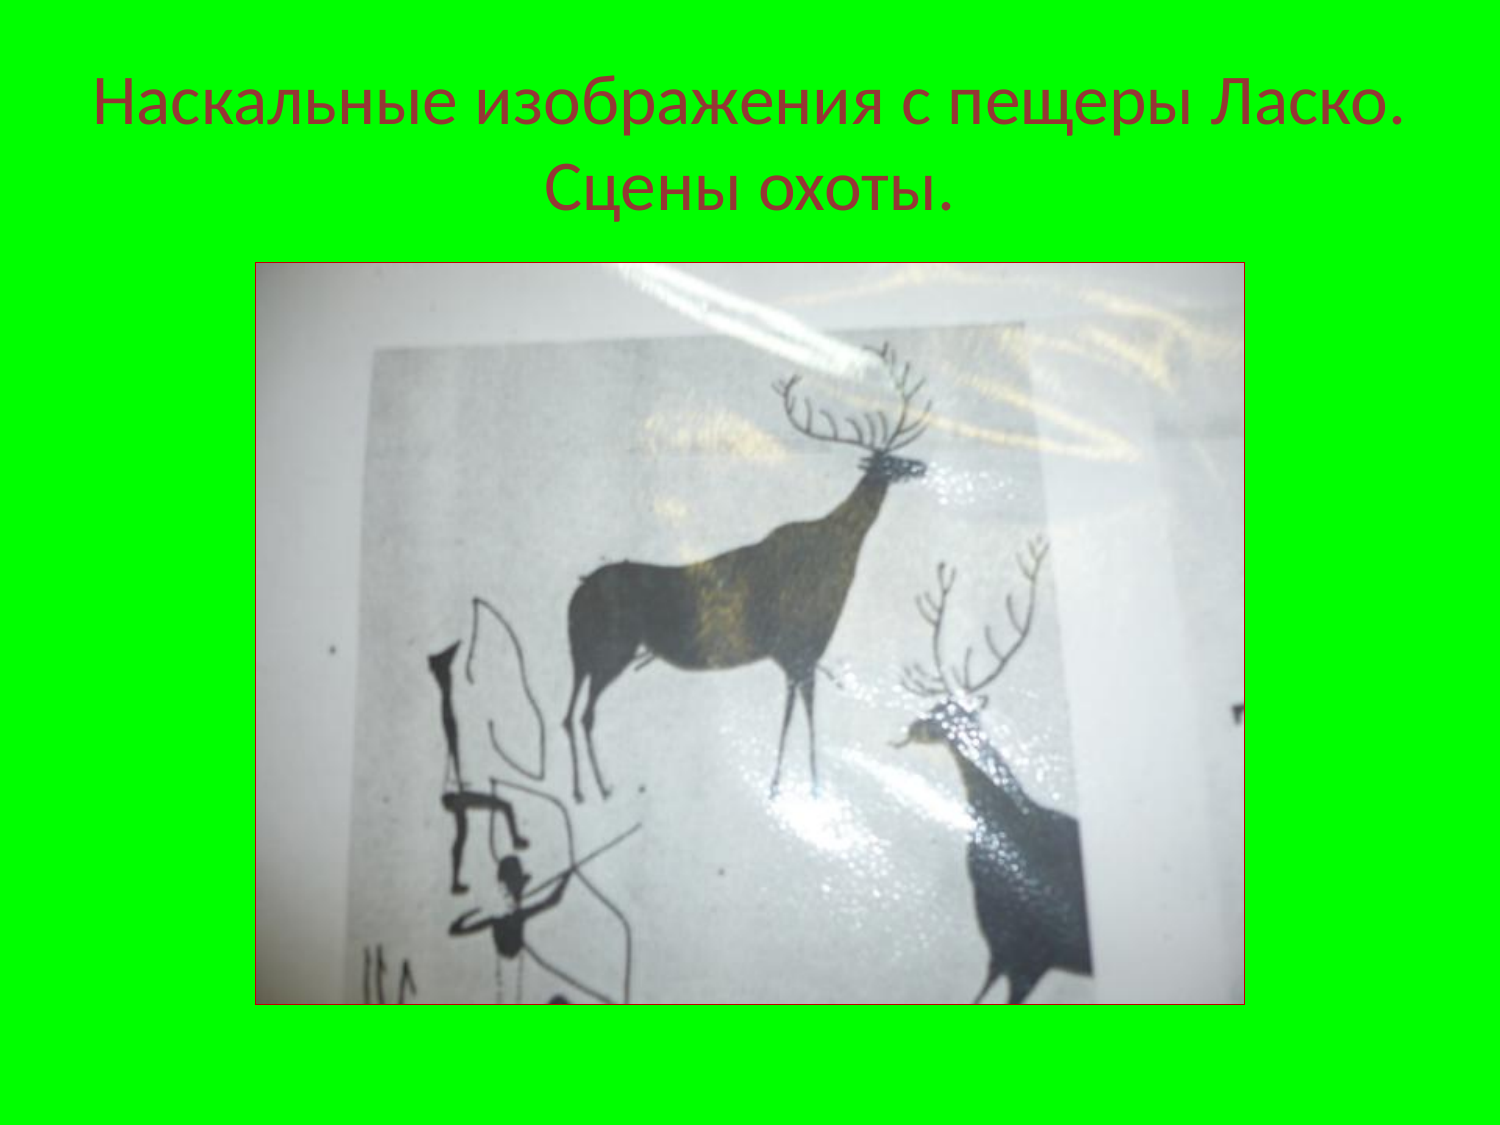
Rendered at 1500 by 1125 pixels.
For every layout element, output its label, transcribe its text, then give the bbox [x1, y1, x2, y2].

title Наскальные изображения с пещеры Ласко. Сцены охоты. [75, 45, 1425, 233]
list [254, 262, 1246, 1006]
